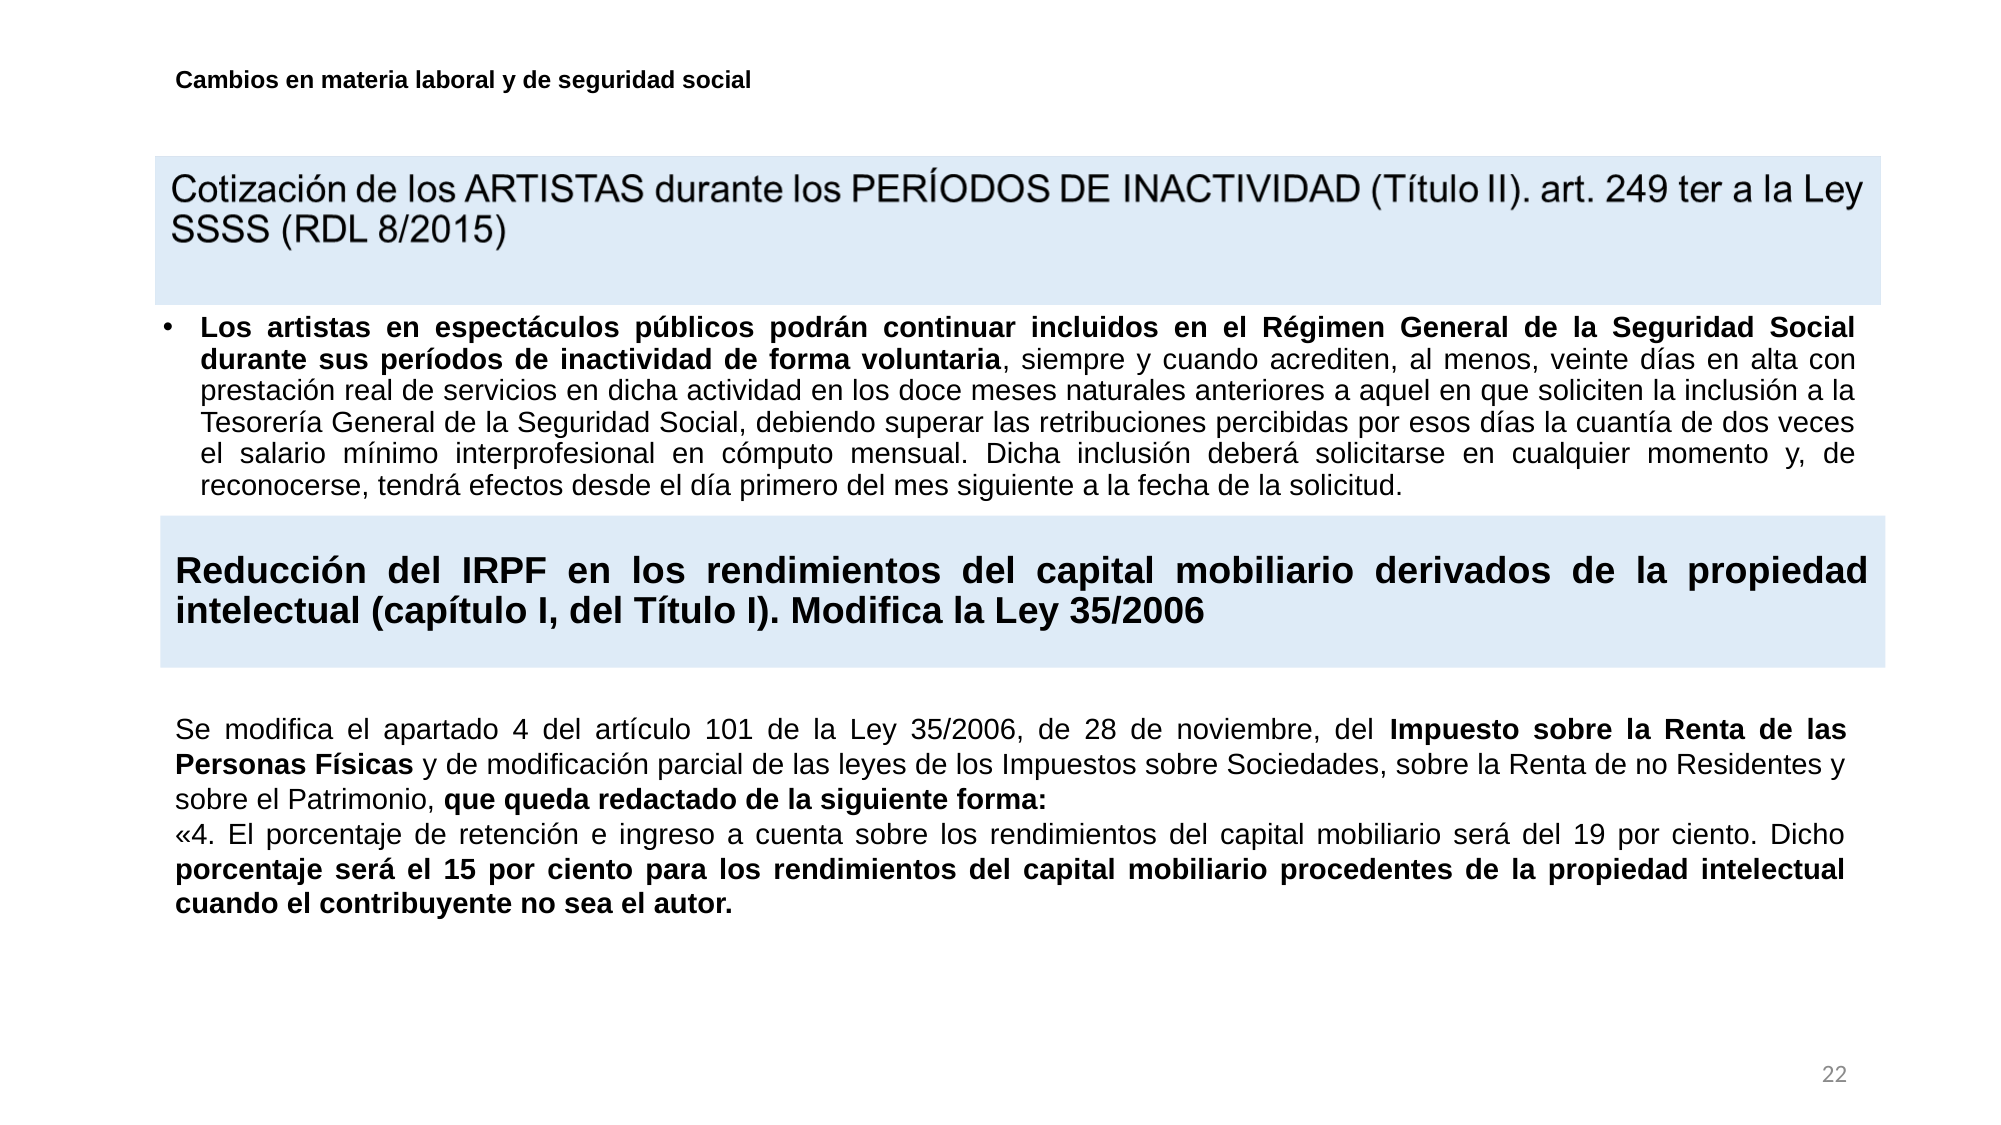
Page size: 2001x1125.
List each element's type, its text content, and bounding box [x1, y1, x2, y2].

list Los artistas en espectáculos públicos podrán continuar incluidos en el Régimen General de la Seguridad Social durante sus períodos de inactividad de forma voluntaria, siempre y cuando acrediten, al menos, veinte días en alta con prestación real de servicios en dicha actividad en los doce meses naturales anteriores a aquel en que soliciten la inclusión a la Tesorería General de la Seguridad Social, debiendo superar las retribuciones percibidas por esos días la cuantía de dos veces el salario mínimo interprofesional en cómputo mensual. Dicha inclusión deberá solicitarse en cualquier momento y, de reconocerse, tendrá efectos desde el día primero del mes siguiente a la fecha de la solicitud. [147, 305, 1873, 576]
text_box Reducción del IRPF en los rendimientos del capital mobiliario derivados de la propiedad intelectual (capítulo I, del Título I). Modifica la Ley 35/2006 [160, 515, 1886, 668]
picture [147, 152, 1898, 305]
title Cambios en materia laboral y de seguridad social [160, 33, 1886, 125]
text_box Se modifica el apartado 4 del artículo 101 de la Ley 35/2006, de 28 de noviembre, del Impuesto sobre la Renta de las Personas Físicas y de modificación parcial de las leyes de los Impuestos sobre Sociedades, sobre la Renta de no Residentes y sobre el Patrimonio, que queda redactado de la siguiente forma: «4. El porcentaje de retención e ingreso a cuenta sobre los rendimientos del capital mobiliario será del 19 por ciento. Dicho porcentaje será el 15 por ciento para los rendimientos del capital mobiliario procedentes de la propiedad intelectual cuando el contribuyente no sea el autor. [160, 702, 1863, 928]
slide_number 22 [1412, 1042, 1863, 1103]
